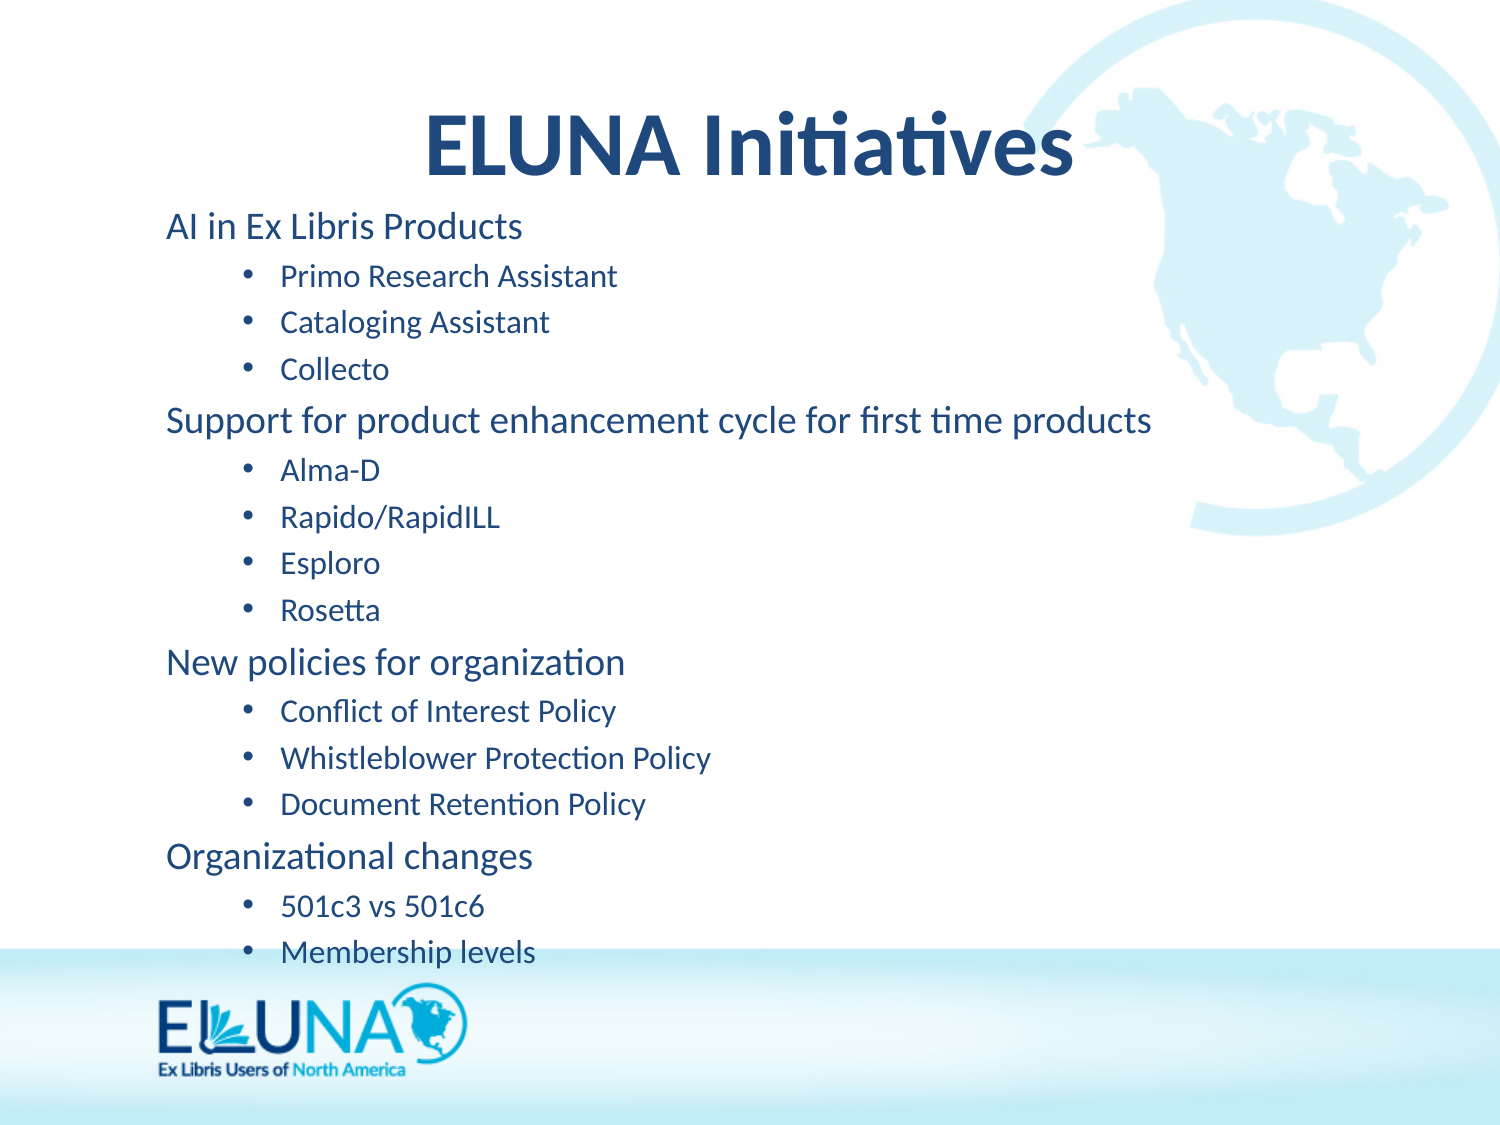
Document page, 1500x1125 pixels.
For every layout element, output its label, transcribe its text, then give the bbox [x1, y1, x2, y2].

title ELUNA Initiatives [75, 45, 1425, 192]
picture [0, 0, 1500, 1125]
list AI in Ex Libris Products Primo Research Assistant Cataloging Assistant Collecto Support for product enhancement cycle for first time products Alma-D Rapido/RapidILL Esploro Rosetta New policies for organization Conflict of Interest Policy Whistleblower Protection Policy Document Retention Policy Organizational changes 501c3 vs 501c6 Membership levels [75, 192, 1425, 979]
